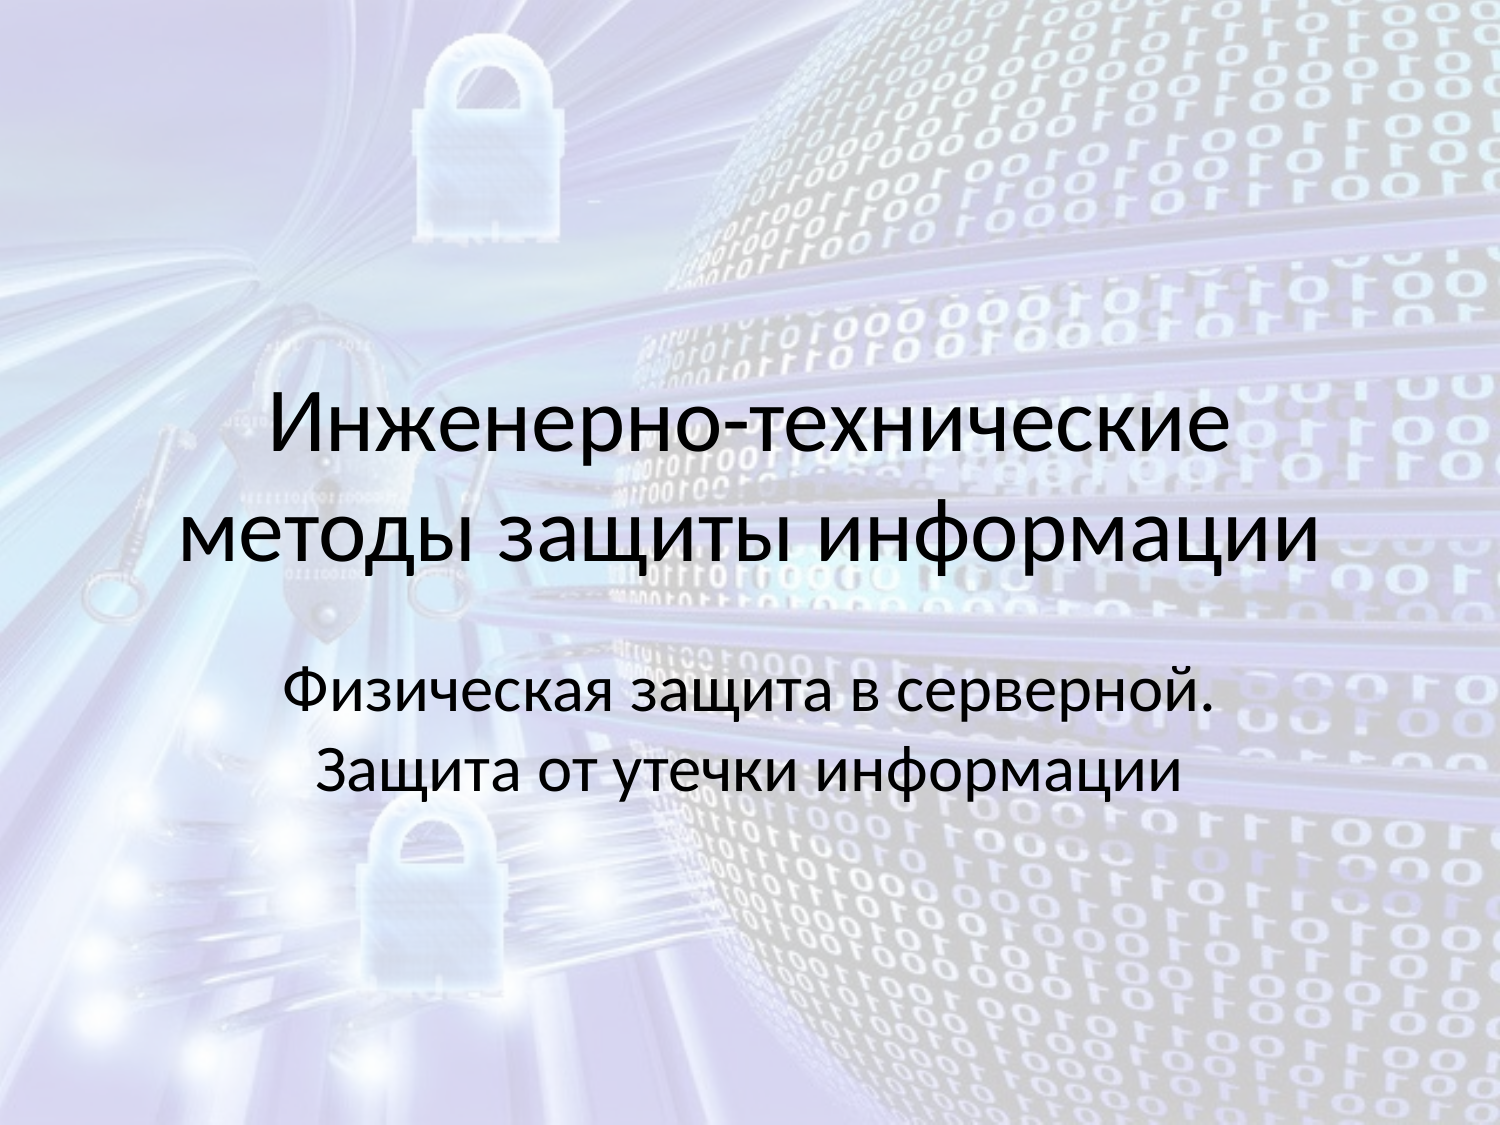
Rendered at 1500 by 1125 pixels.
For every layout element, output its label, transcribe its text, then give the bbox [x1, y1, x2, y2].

subtitle Физическая защита в серверной. Защита от утечки информации [225, 637, 1275, 925]
title Инженерно-технические методы защиты информации [112, 349, 1388, 591]
